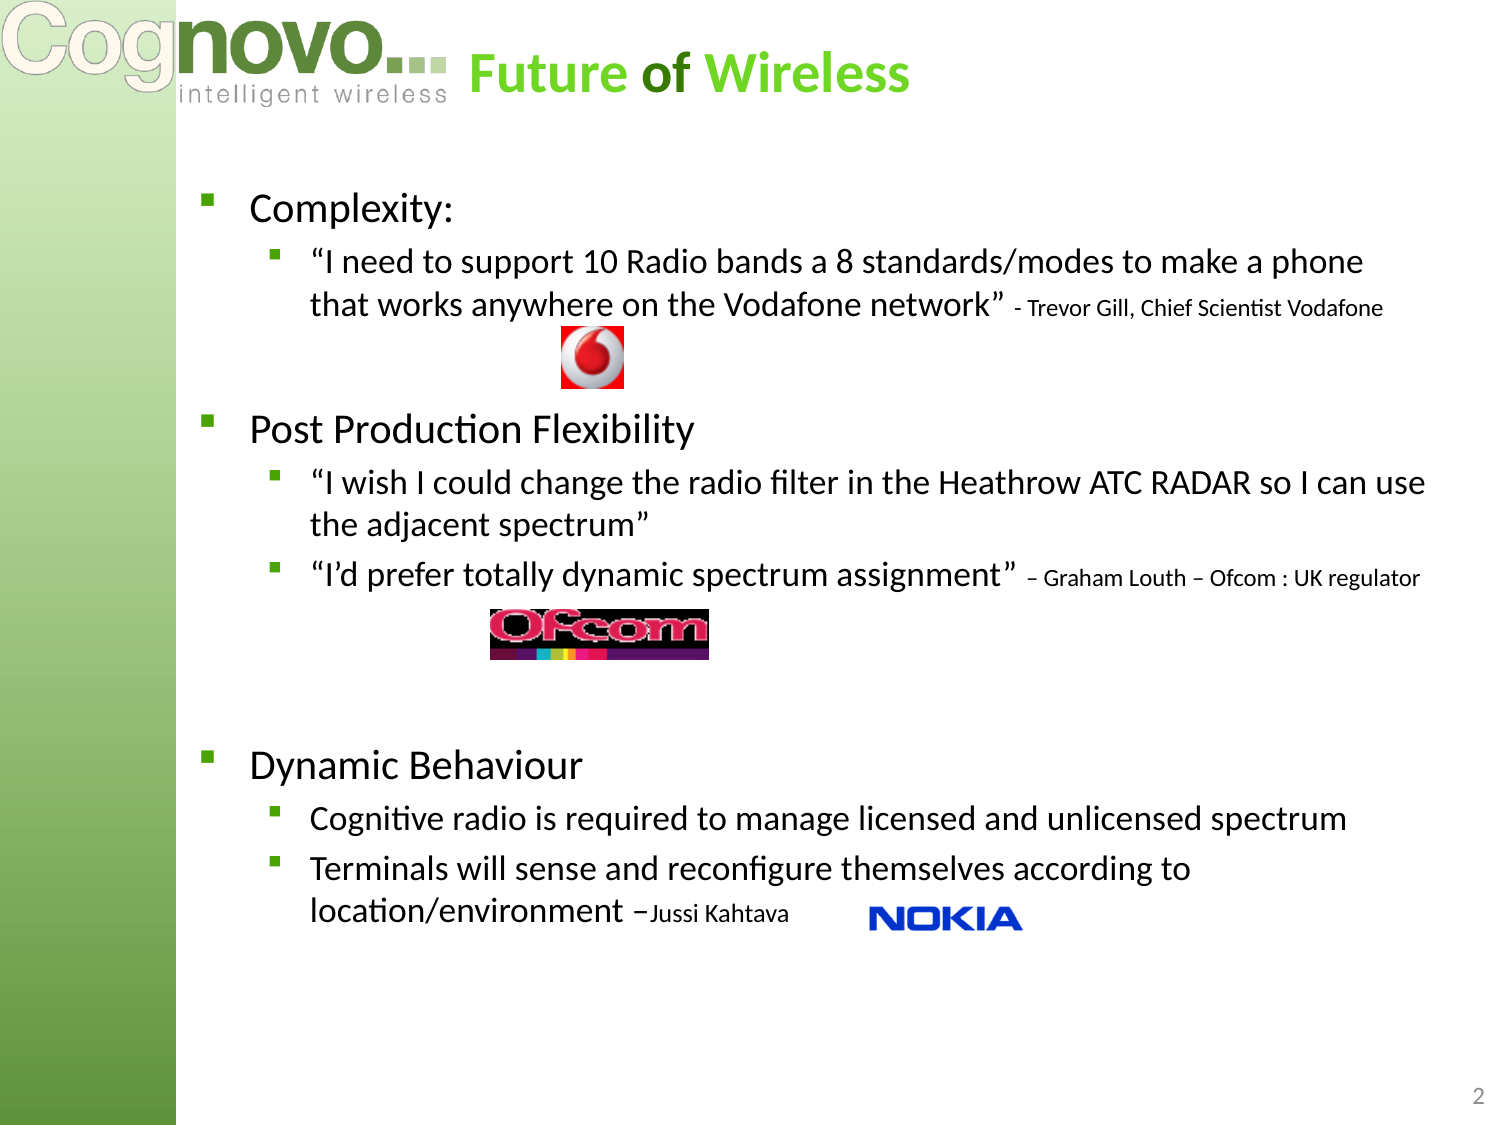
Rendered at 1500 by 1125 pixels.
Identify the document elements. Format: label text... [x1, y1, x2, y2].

picture [560, 325, 624, 389]
picture [489, 609, 710, 660]
title Future of Wireless [454, 0, 1500, 139]
list Complexity: “I need to support 10 Radio bands a 8 standards/modes to make a phone that works anywhere on the Vodafone network” - Trevor Gill, Chief Scientist Vodafone Post Production Flexibility “I wish I could change the radio filter in the Heathrow ATC RADAR so I can use the adjacent spectrum” “I’d prefer totally dynamic spectrum assignment” – Graham Louth – Ofcom : UK regulator Dynamic Behaviour Cognitive radio is required to manage licensed and unlicensed spectrum Terminals will sense and reconfigure themselves according to location/environment –Jussi Kahtava [183, 172, 1447, 970]
picture [0, 0, 446, 107]
picture [867, 904, 1023, 931]
slide_number 2 [1410, 1064, 1500, 1125]
